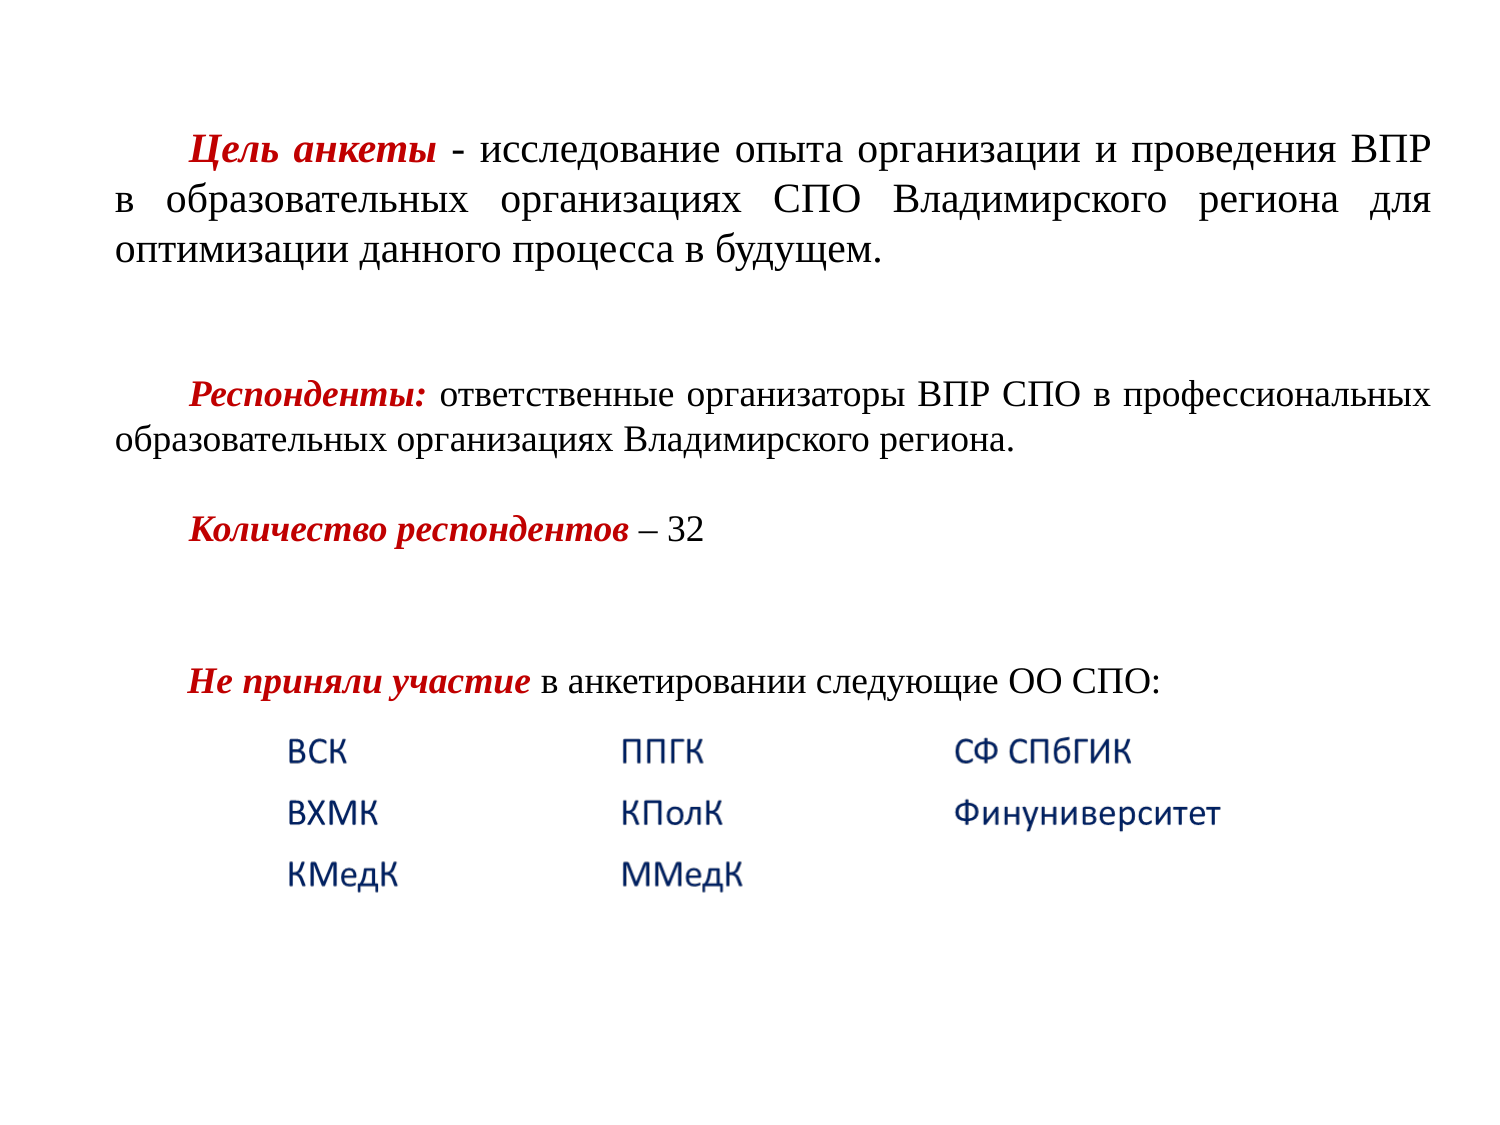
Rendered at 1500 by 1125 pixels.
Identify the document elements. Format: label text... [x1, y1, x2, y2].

text_box Цель анкеты - исследование опыта организации и проведения ВПР в образовательных организациях СПО Владимирского региона для оптимизации данного процесса в будущем. [100, 113, 1447, 279]
picture [271, 715, 1273, 920]
text_box Респонденты: ответственные организаторы ВПР СПО в профессиональных образовательных организациях Владимирского региона. Количество респондентов – 32 [100, 361, 1447, 557]
text_box Не приняли участие в анкетировании следующие ОО СПО: [98, 648, 1446, 843]
